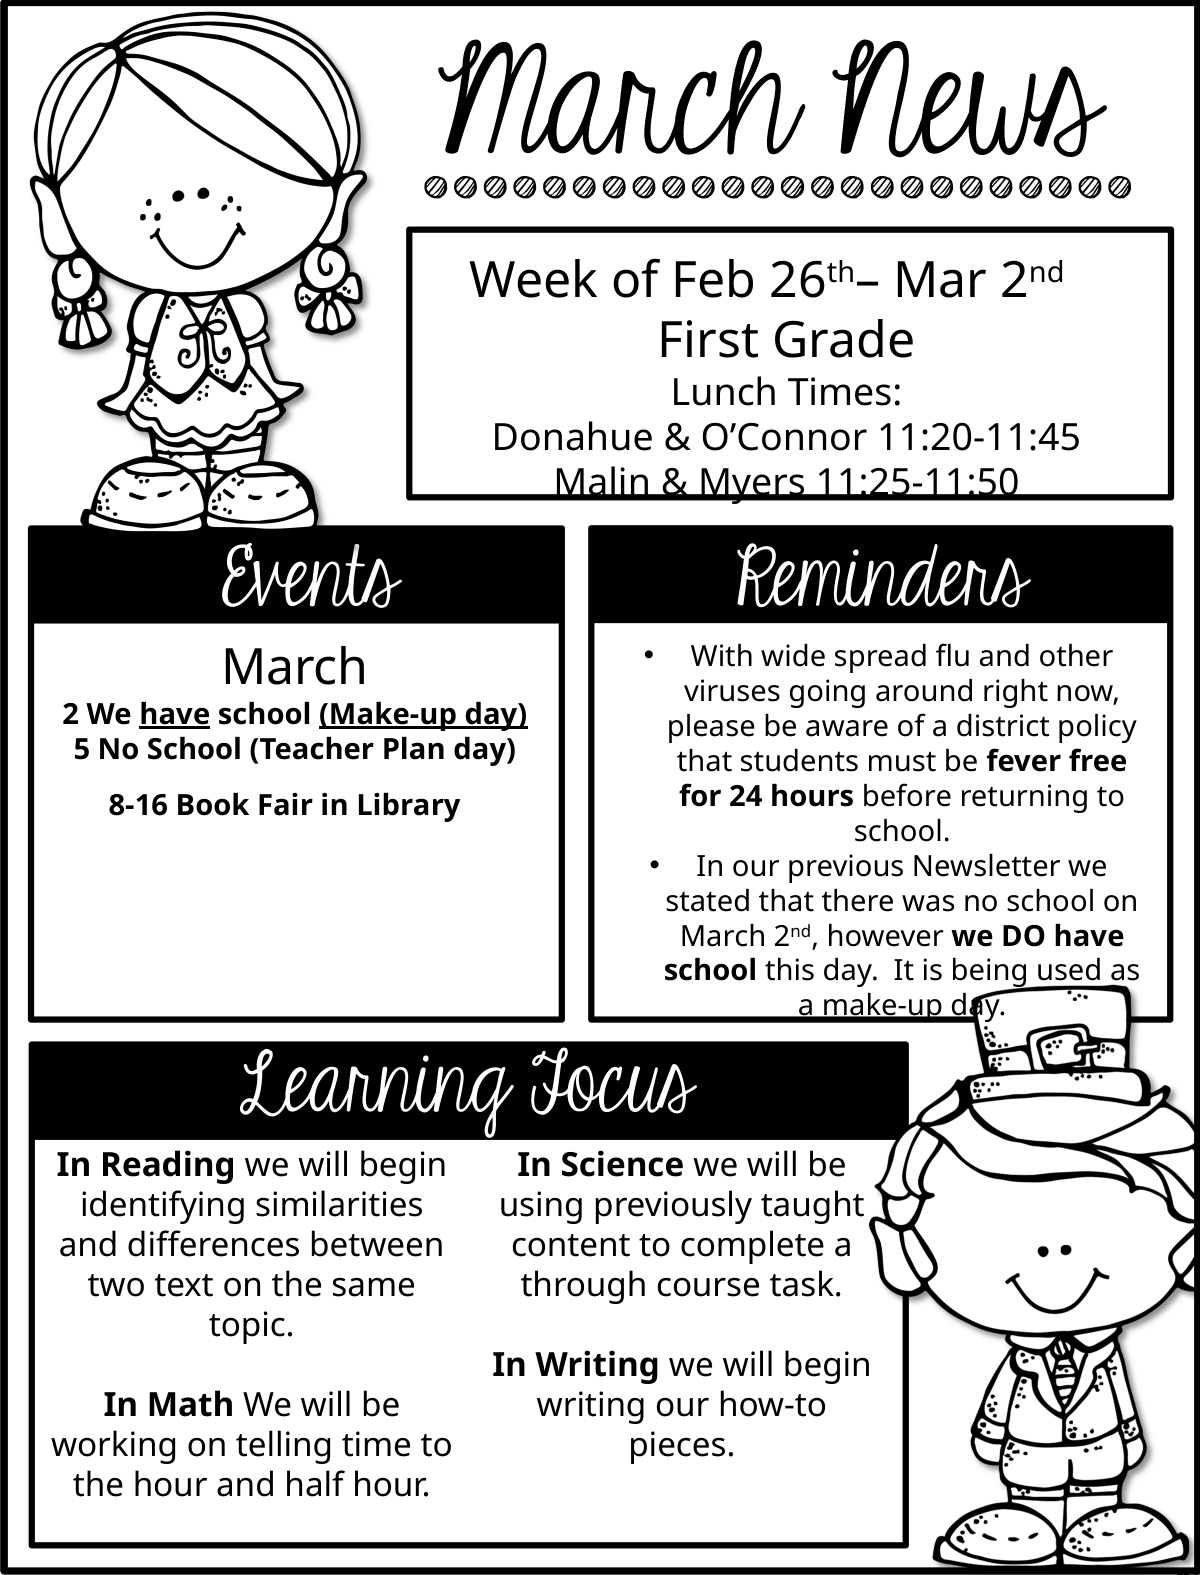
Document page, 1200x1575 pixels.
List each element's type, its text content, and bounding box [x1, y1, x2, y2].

text_box With wide spread flu and other viruses going around right now, please be aware of a district policy that students must be fever free for 24 hours before returning to school. In our previous Newsletter we stated that there was no school on March 2nd, however we DO have school this day. It is being used as a make-up day. [592, 594, 1165, 1029]
text_box March 2 We have school (Make-up day) 5 No School (Teacher Plan day) 8-16 Book Fair in Library [34, 627, 556, 833]
text_box In Science we will be using previously taught content to complete a through course task. In Writing we will begin writing our how-to pieces. [464, 1136, 900, 1471]
picture [0, 0, 1200, 1575]
text_box In Reading we will begin identifying similarities and differences between two text on the same topic. In Math We will be working on telling time to the hour and half hour. [34, 1136, 470, 1511]
text_box Week of Feb 26th– Mar 2nd First Grade Lunch Times: Donahue & O’Connor 11:20-11:45 Malin & Myers 11:25-11:50 [408, 240, 1165, 511]
